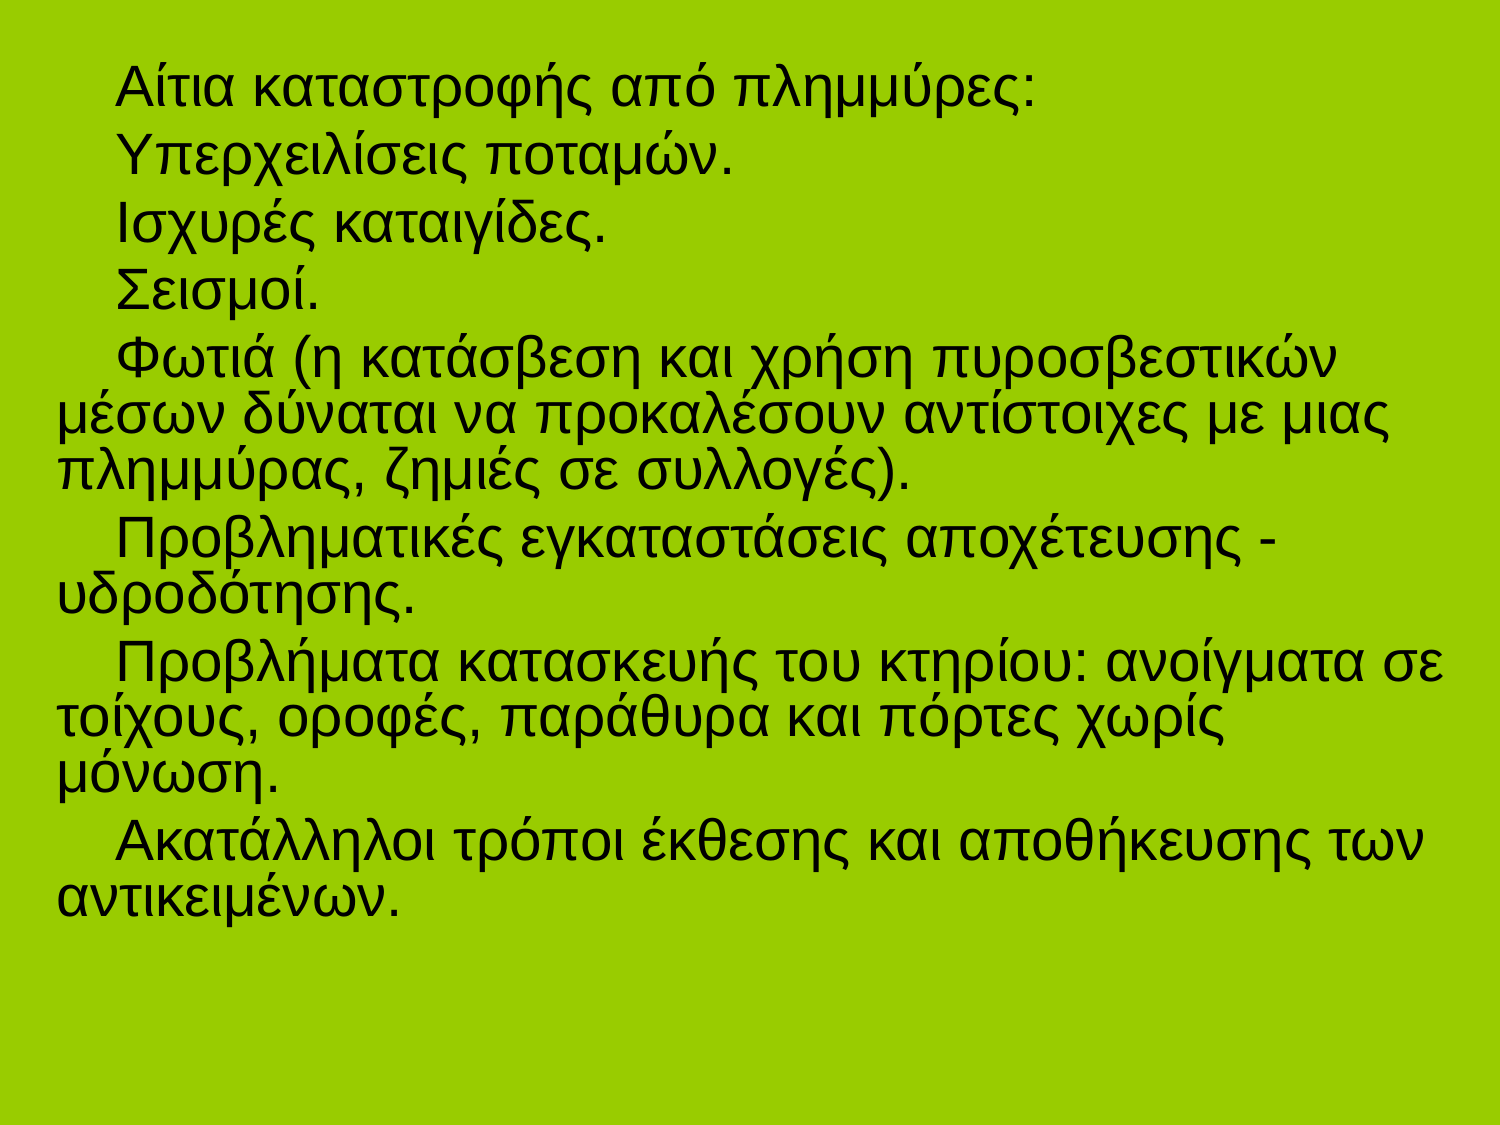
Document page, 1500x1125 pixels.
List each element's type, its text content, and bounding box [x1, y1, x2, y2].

list Αίτια καταστροφής από πλημμύρες: Υπερχειλίσεις ποταμών. Ισχυρές καταιγίδες. Σεισμοί. Φωτιά (η κατάσβεση και χρήση πυροσβεστικών μέσων δύναται να προκαλέσουν αντίστοιχες με μιας πλημμύρας, ζημιές σε συλλογές). Προβληματικές εγκαταστάσεις αποχέτευσης - υδροδότησης. Προβλήματα κατασκευής του κτηρίου: ανοίγματα σε τοίχους, οροφές, παράθυρα και πόρτες χωρίς μόνωση. Ακατάλληλοι τρόποι έκθεσης και αποθήκευσης των αντικειμένων. [41, 54, 1471, 1005]
